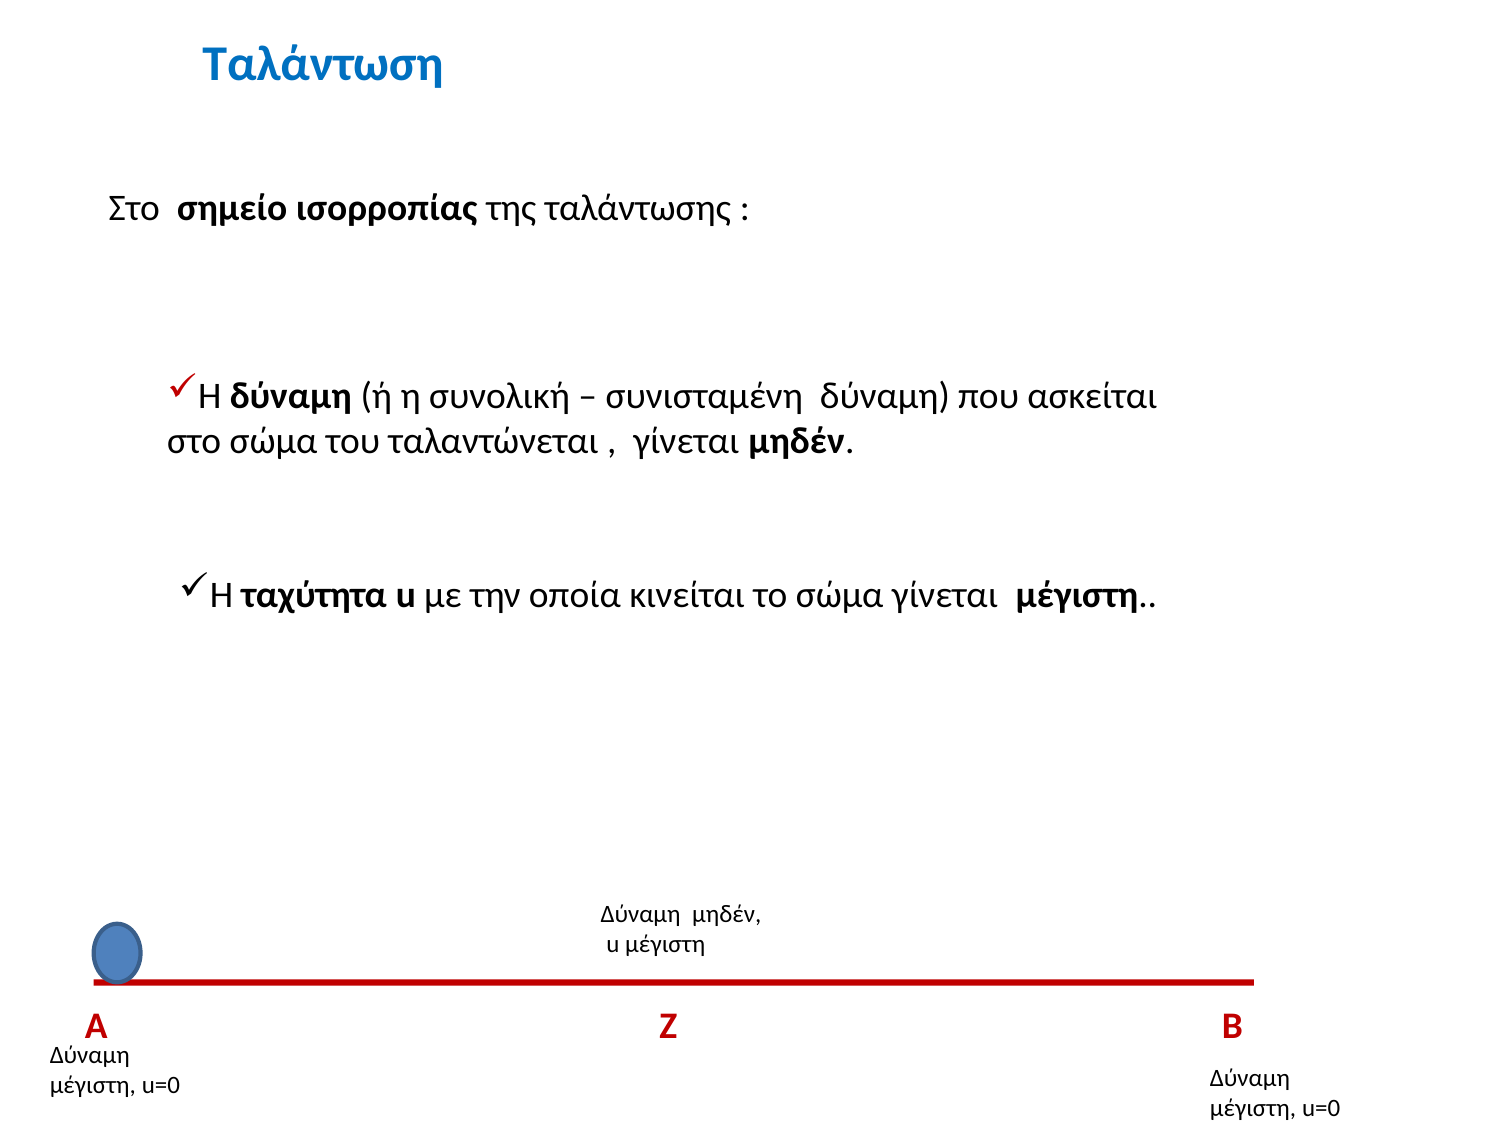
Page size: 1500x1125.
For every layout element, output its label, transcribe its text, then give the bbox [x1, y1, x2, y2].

text_box Δύναμη μέγιστη, u=0 [35, 1031, 200, 1106]
text_box Β [1207, 994, 1289, 1054]
text_box Δύναμη μέγιστη, u=0 [1195, 1054, 1360, 1125]
text_box Ταλάντωση [187, 23, 610, 99]
text_box [91, 921, 143, 980]
text_box Στo σημείο ισορροπίας της ταλάντωσης : [93, 175, 926, 236]
text_box Η ταχύτητα u με την οποία κινείται το σώμα γίνεται μέγιστη.. [164, 562, 1196, 623]
text_box Η δύναμη (ή η συνολική – συνισταμένη δύναμη) που ασκείται στο σώμα του ταλαντώνεται , γίνεται μηδέν. [152, 363, 1184, 468]
text_box Δύναμη μηδέν, u μέγιστη [585, 890, 809, 966]
text_box Α [70, 994, 153, 1031]
text_box Ζ [644, 994, 727, 1054]
